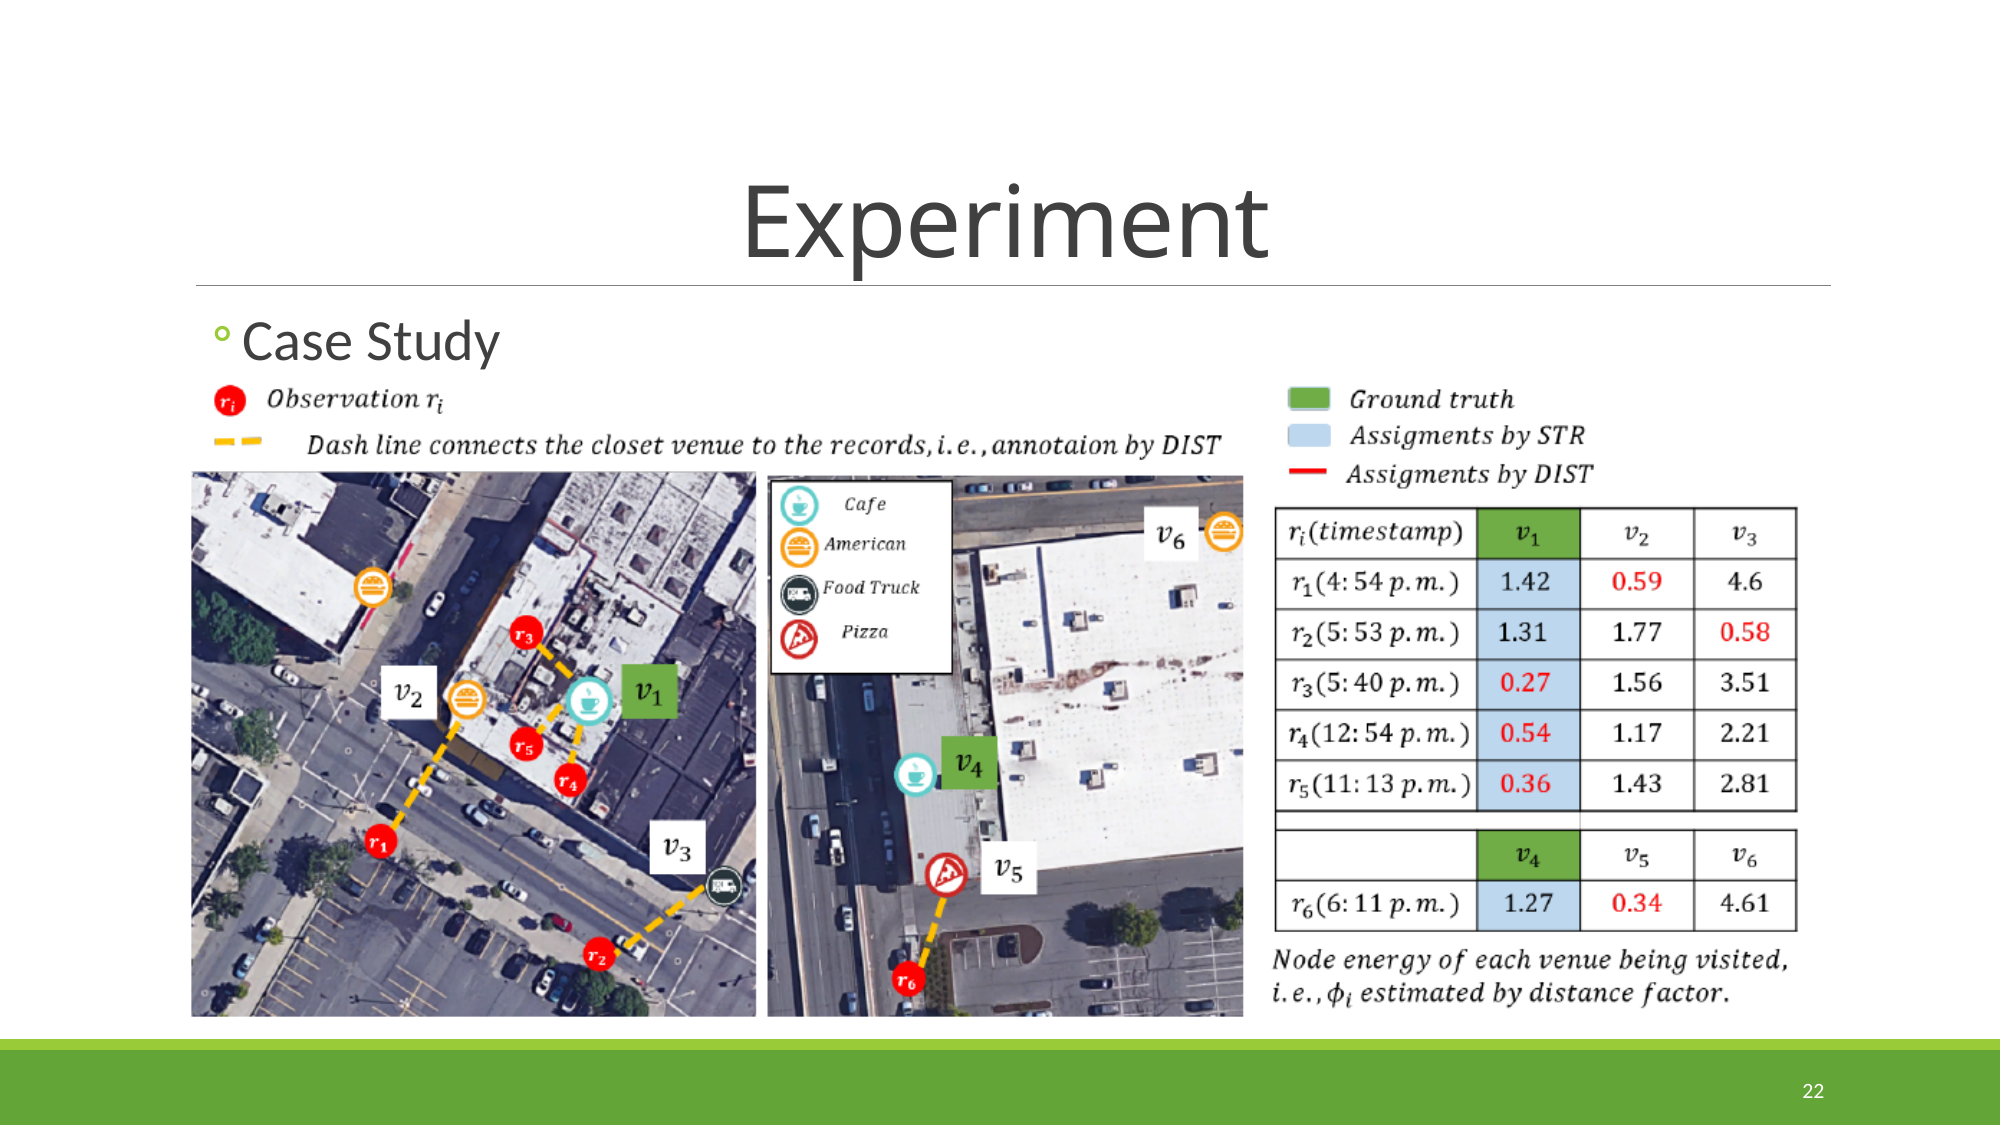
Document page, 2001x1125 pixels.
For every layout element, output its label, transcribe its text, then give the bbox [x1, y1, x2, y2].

slide_number 22 [1624, 1059, 1840, 1120]
title Experiment [180, 47, 1830, 285]
picture [170, 378, 1812, 1028]
list Case Study [180, 302, 1830, 963]
